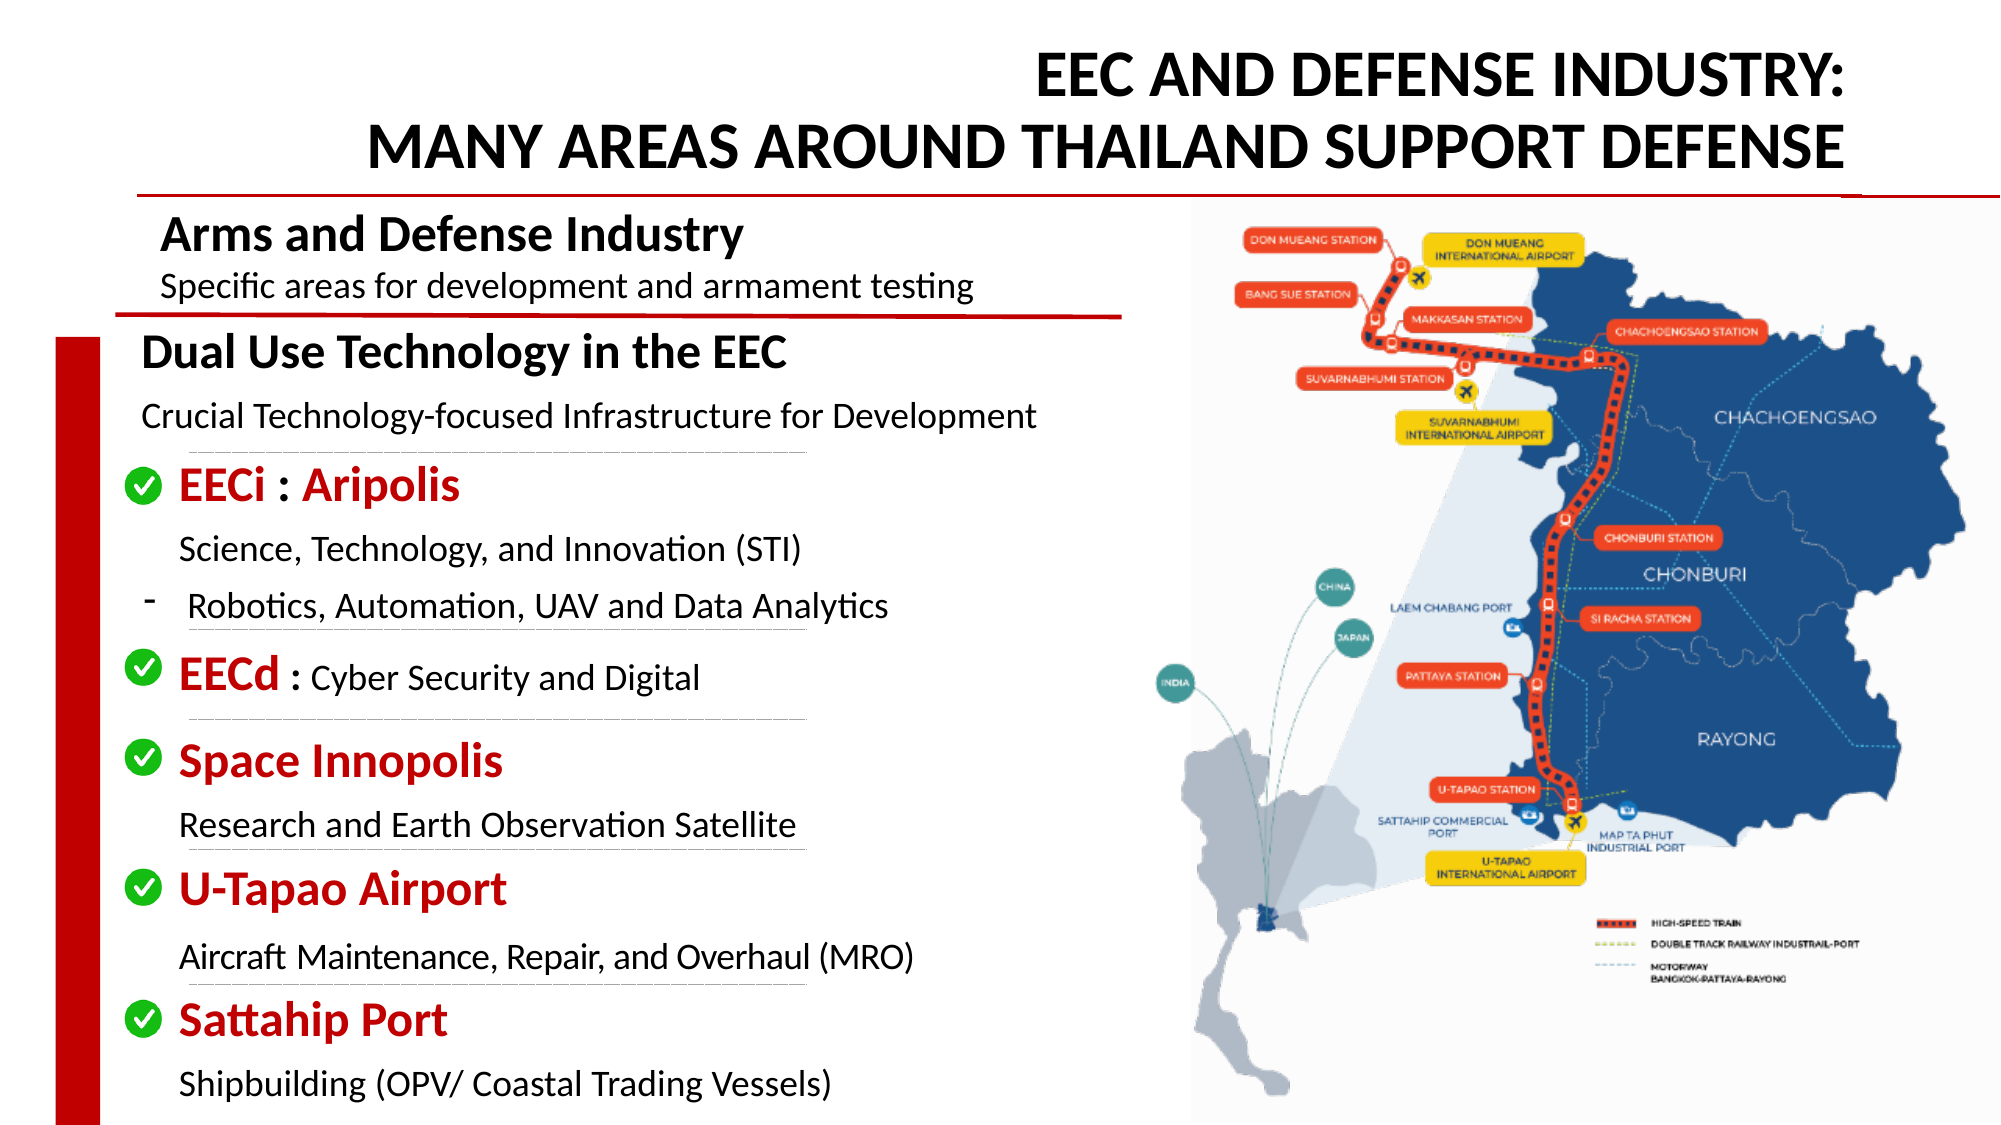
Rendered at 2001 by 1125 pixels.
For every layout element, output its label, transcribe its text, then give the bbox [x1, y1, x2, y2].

text_box Sattahip Port Shipbuilding (OPV/ Coastal Trading Vessels) [126, 978, 976, 1112]
text_box Arms and Defense Industry Specific areas for development and armament testing [126, 191, 976, 310]
text_box Dual Use Technology in the EEC Crucial Technology-focused Infrastructure for Development [126, 310, 976, 314]
text_box EEC AND DEFENSE INDUSTRY: MANY AREAS AROUND THAILAND SUPPORT DEFENSE [137, 31, 1863, 167]
picture [122, 996, 165, 1041]
text_box Space Innopolis Research and Earth Observation Satellite [126, 720, 976, 853]
picture [976, 152, 2000, 1122]
text_box [55, 336, 101, 1125]
text_box U-Tapao Airport Aircraft Maintenance, Repair, and Overhaul (MRO) [126, 853, 976, 978]
picture [122, 644, 165, 689]
text_box Dual Use Technology in the EEC Crucial Technology-focused Infrastructure for Development [126, 317, 976, 443]
text_box EECi : Aripolis Science, Technology, and Innovation (STI) Robotics, Automation, UAV and Data Analytics [126, 444, 976, 634]
text_box EECd : Cyber Security and Digital [126, 634, 976, 708]
picture [122, 463, 165, 508]
picture [122, 734, 165, 779]
picture [122, 864, 165, 909]
